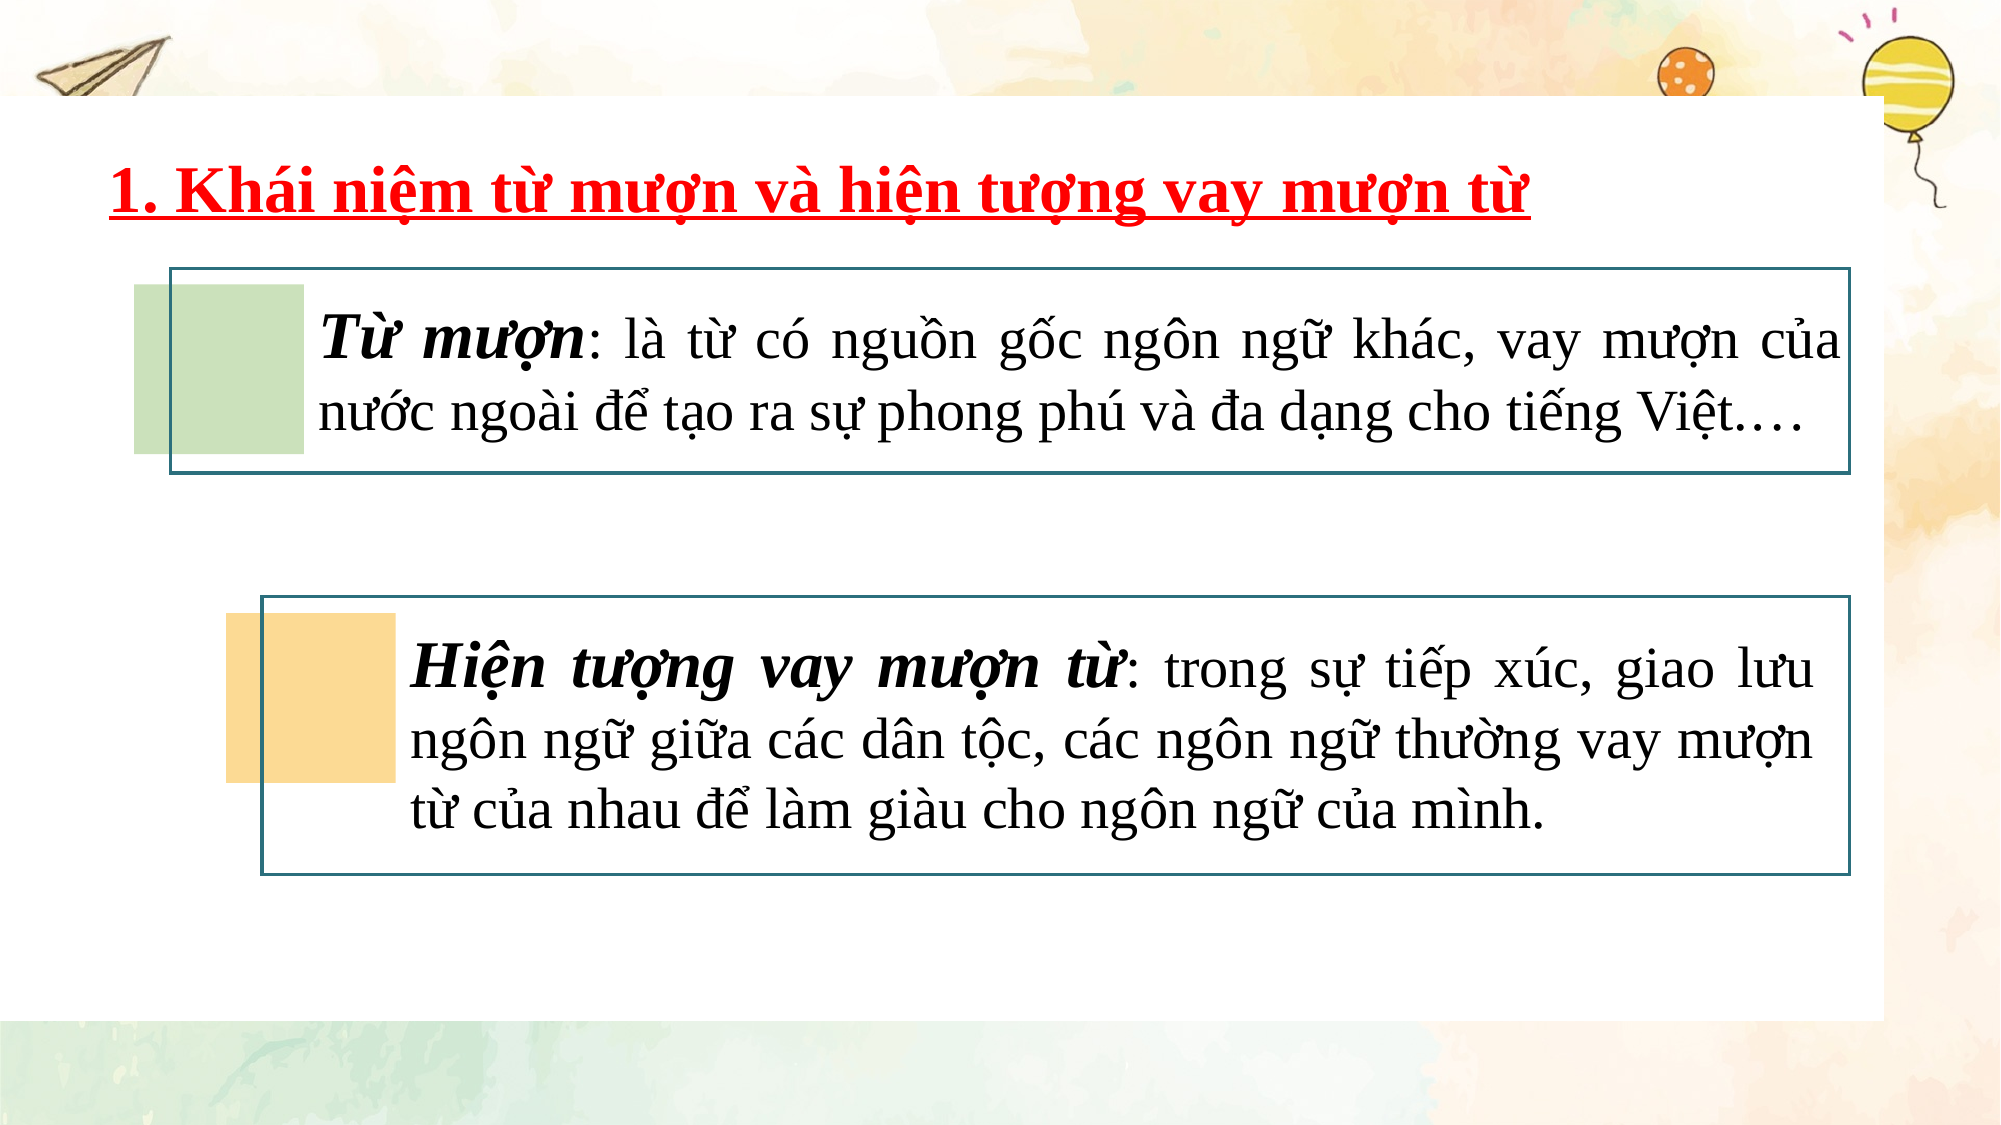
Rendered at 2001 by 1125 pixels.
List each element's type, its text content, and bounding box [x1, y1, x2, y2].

text_box [0, 96, 1884, 1021]
title 1. Khái niệm từ mượn và hiện tượng vay mượn từ [93, 138, 1916, 252]
text_box [262, 596, 1850, 875]
text_box [170, 268, 1850, 474]
text_box [134, 284, 170, 455]
text_box [226, 613, 262, 783]
text_box Hiện tượng vay mượn từ: trong sự tiếp xúc, giao lưu ngôn ngữ giữa các dân tộc, các ngôn ngữ thường vay mượn từ của nhau để làm giàu cho ngôn ngữ của mình. [395, 613, 1830, 848]
text_box Từ mượn: là từ có nguồn gốc ngôn ngữ khác, vay mượn của nước ngoài để tạo ra sự phong phú và đa dạng cho tiếng Việt.… [303, 284, 1857, 450]
picture [0, 0, 2001, 1125]
